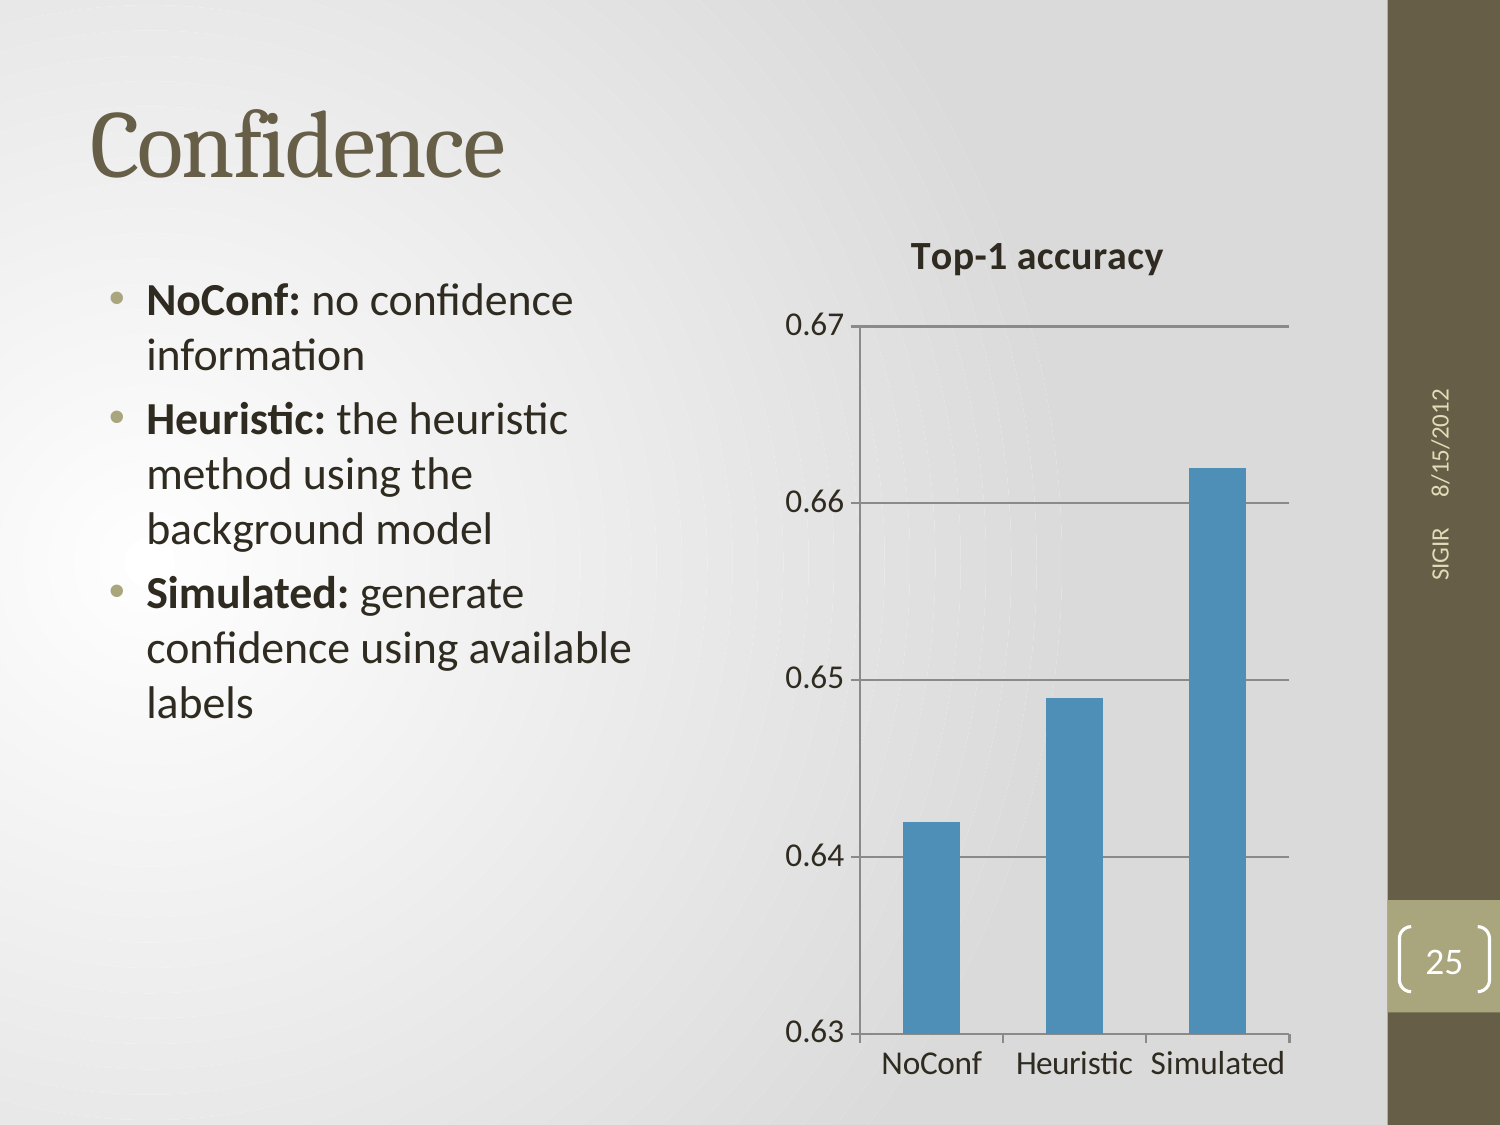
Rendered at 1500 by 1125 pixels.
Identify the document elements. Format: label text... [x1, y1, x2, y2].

list NoConf: no confidence information Heuristic: the heuristic method using the background model Simulated: generate confidence using available labels [75, 262, 713, 1050]
footer SIGIR [1408, 512, 1469, 638]
chart [774, 199, 1301, 1101]
slide_number 25 [1397, 925, 1492, 994]
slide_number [1408, 350, 1469, 512]
title Confidence [75, 45, 1325, 233]
